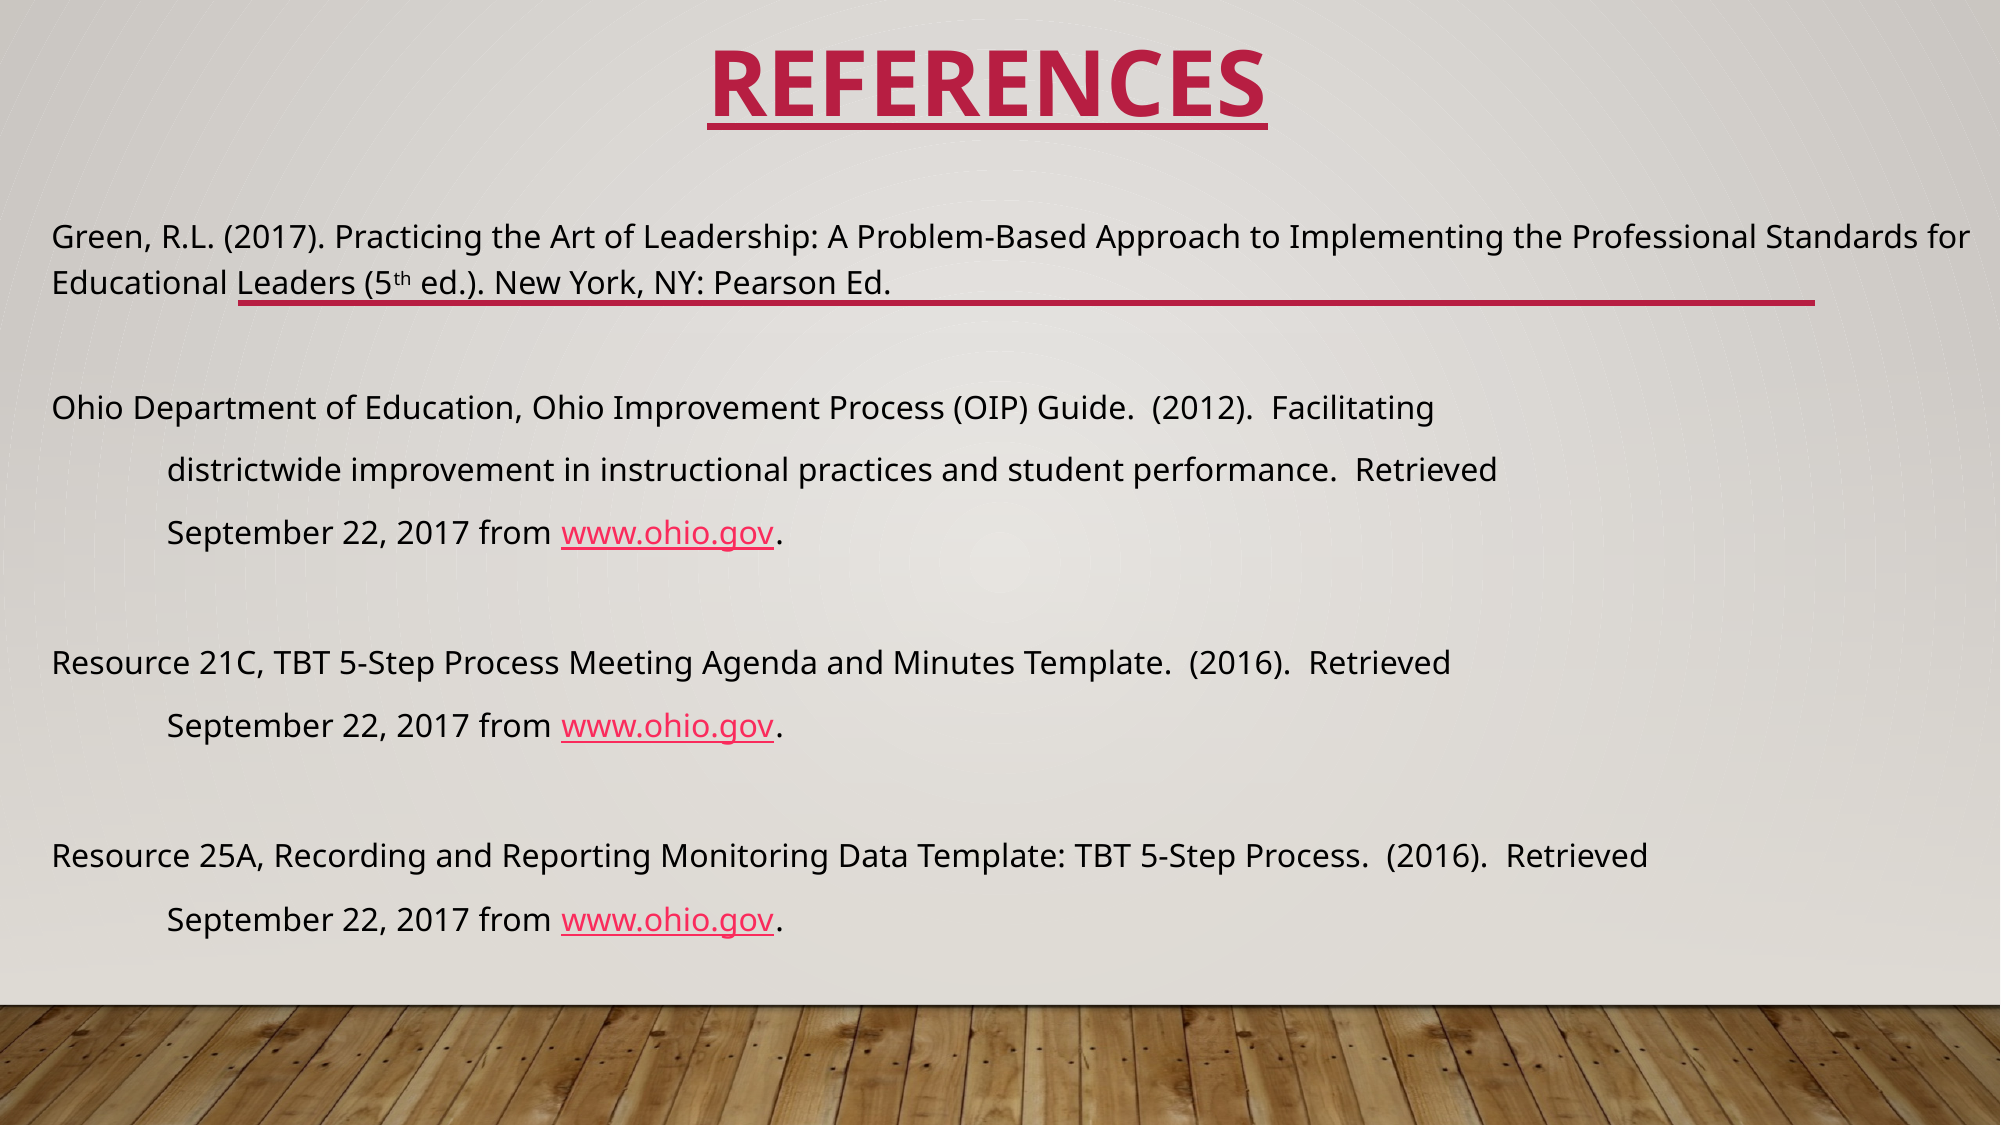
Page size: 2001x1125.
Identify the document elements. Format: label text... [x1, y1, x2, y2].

list Green, R.L. (2017). Practicing the Art of Leadership: A Problem-Based Approach to Implementing the Professional Standards for Educational Leaders (5th ed.). New York, NY: Pearson Ed. Ohio Department of Education, Ohio Improvement Process (OIP) Guide. (2012). Facilitating districtwide improvement in instructional practices and student performance. Retrieved September 22, 2017 from www.ohio.gov. Resource 21C, TBT 5-Step Process Meeting Agenda and Minutes Template. (2016). Retrieved September 22, 2017 from www.ohio.gov. Resource 25A, Recording and Reporting Monitoring Data Template: TBT 5-Step Process. (2016). Retrieved September 22, 2017 from www.ohio.gov. [36, 201, 2000, 956]
picture [0, 1005, 2000, 1125]
title REFERENCES [225, 29, 1750, 201]
